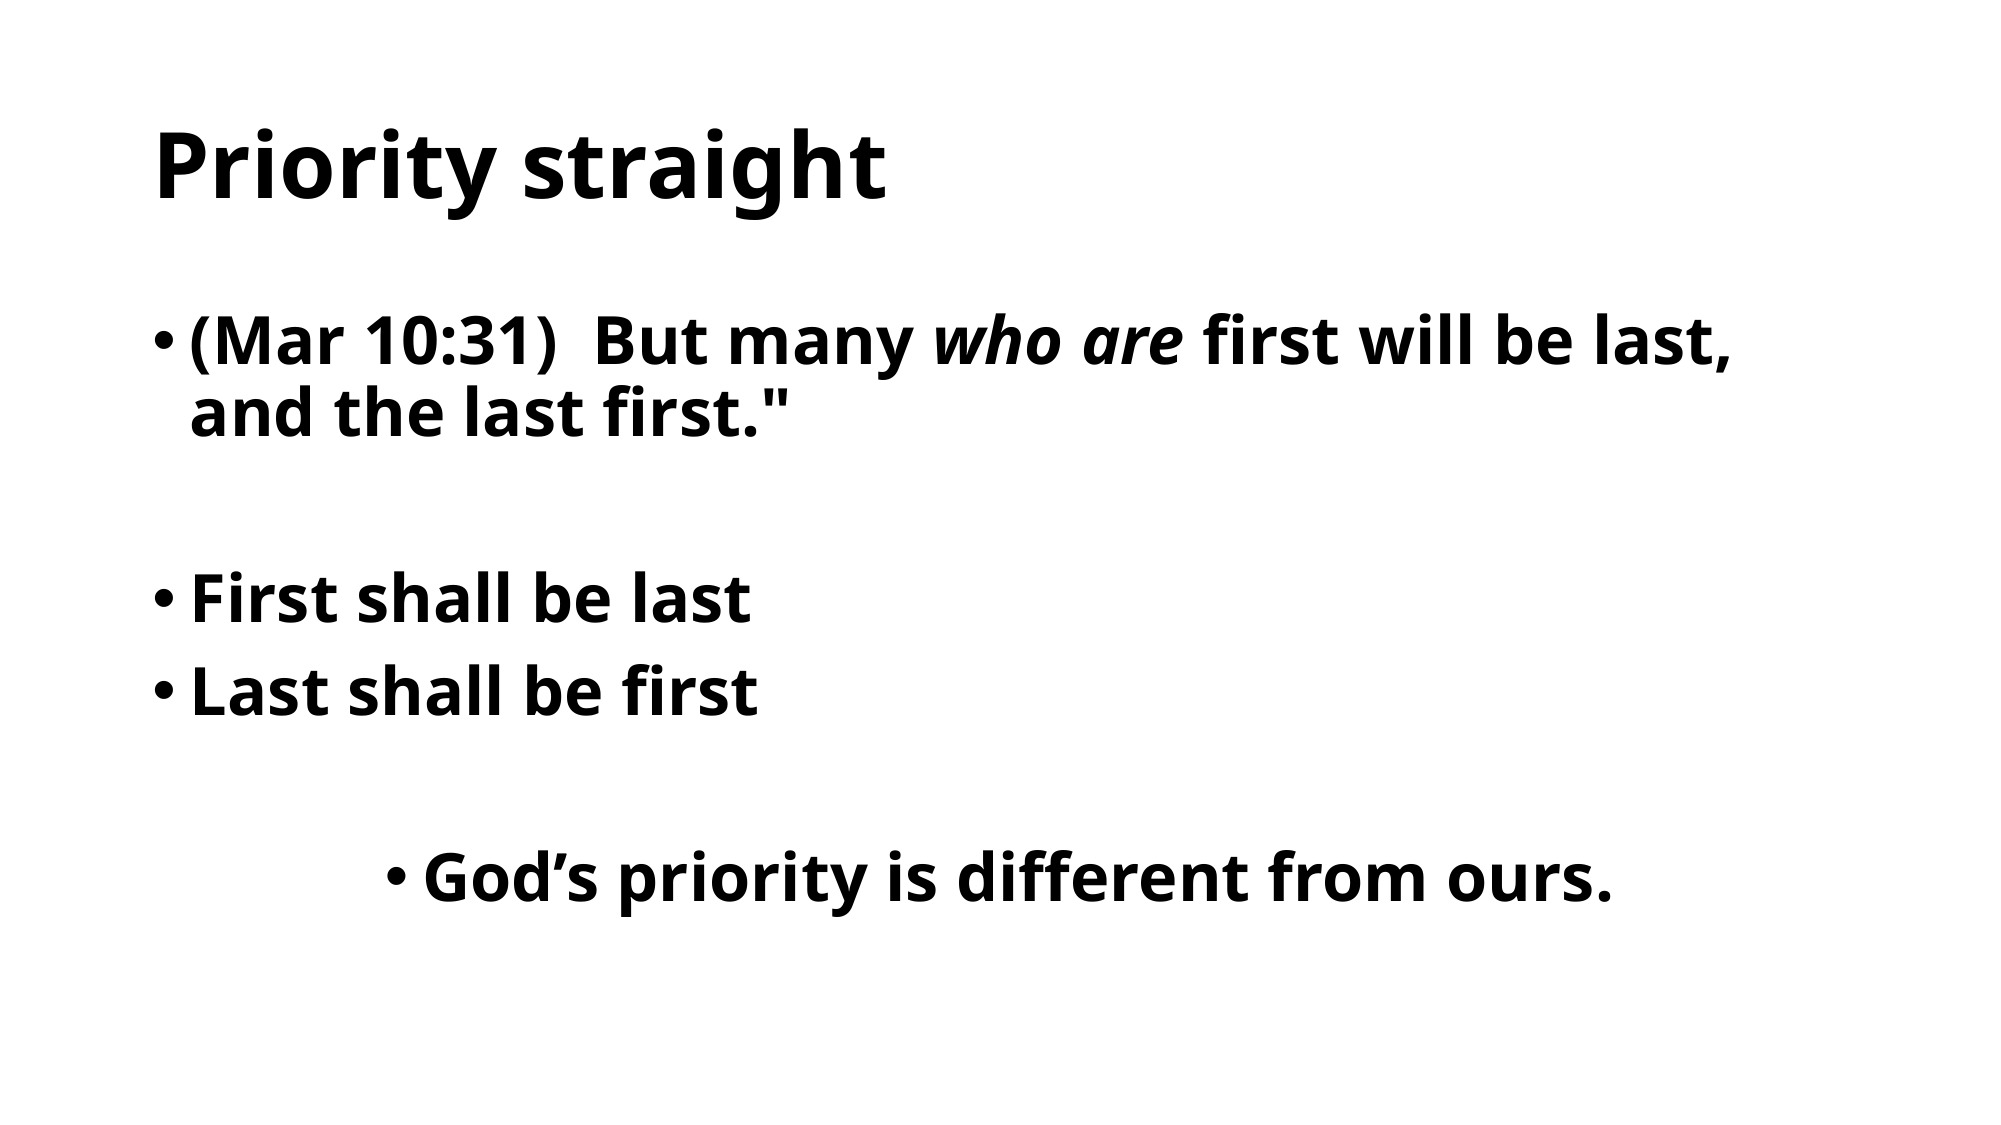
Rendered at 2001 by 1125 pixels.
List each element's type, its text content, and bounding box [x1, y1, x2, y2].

list (Mar 10:31) But many who are first will be last, and the last first." First shall be last Last shall be first God’s priority is different from ours. [137, 299, 1863, 1014]
title Priority straight [137, 59, 1863, 278]
